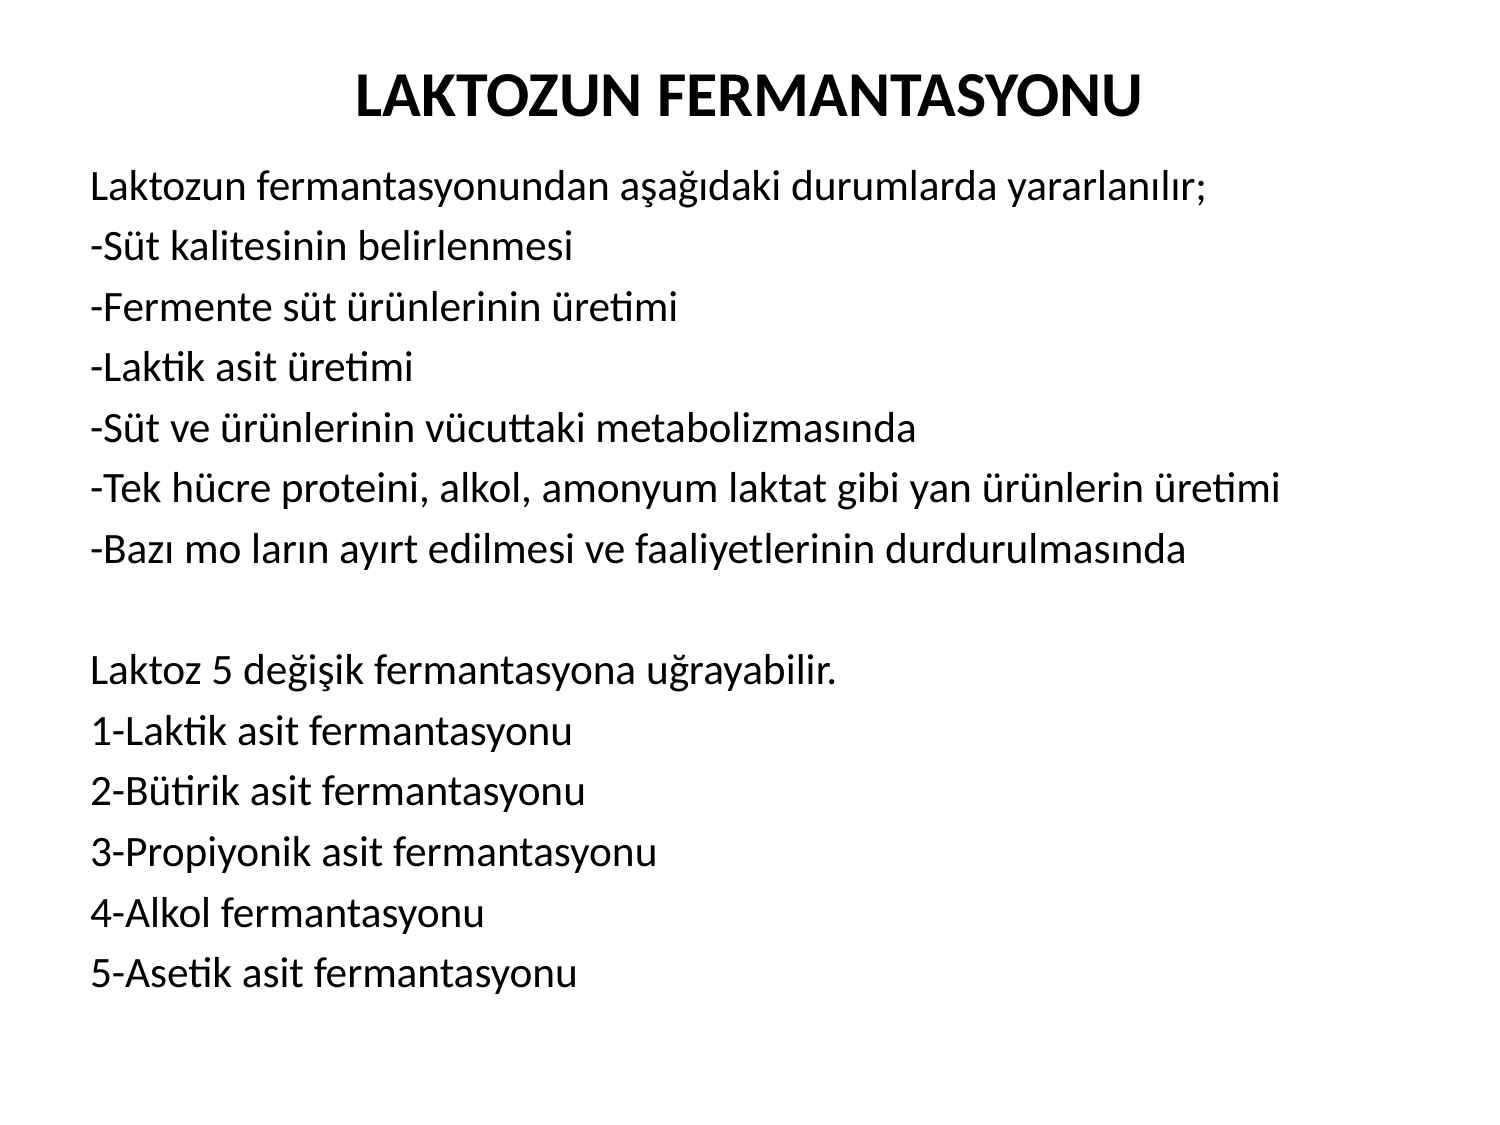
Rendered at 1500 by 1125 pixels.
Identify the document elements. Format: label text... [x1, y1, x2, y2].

list Laktozun fermantasyonundan aşağıdaki durumlarda yararlanılır; -Süt kalitesinin belirlenmesi -Fermente süt ürünlerinin üretimi -Laktik asit üretimi -Süt ve ürünlerinin vücuttaki metabolizmasında -Tek hücre proteini, alkol, amonyum laktat gibi yan ürünlerin üretimi -Bazı mo ların ayırt edilmesi ve faaliyetlerinin durdurulmasında Laktoz 5 değişik fermantasyona uğrayabilir. 1-Laktik asit fermantasyonu 2-Bütirik asit fermantasyonu 3-Propiyonik asit fermantasyonu 4-Alkol fermantasyonu 5-Asetik asit fermantasyonu [75, 149, 1425, 1005]
title LAKTOZUN FERMANTASYONU [75, 45, 1425, 138]
